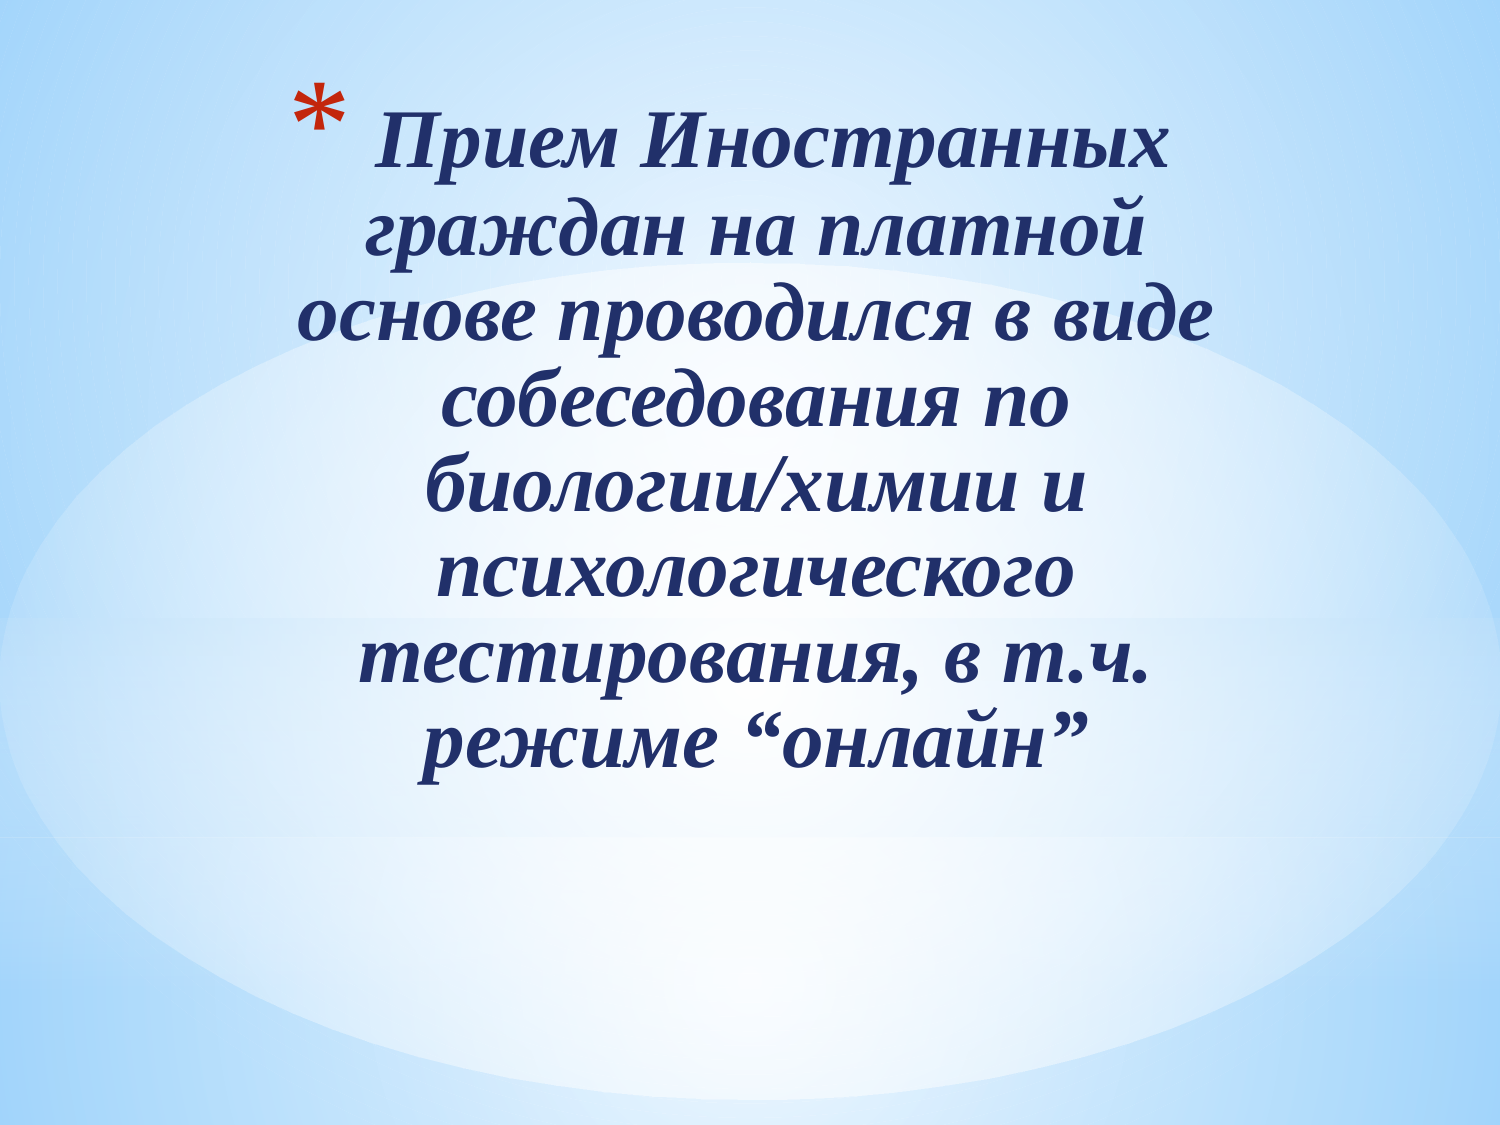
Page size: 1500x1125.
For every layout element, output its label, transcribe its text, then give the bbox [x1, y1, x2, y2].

title Прием Иностранных граждан на платной основе проводился в виде собеседования по биологии/химии и психологического тестирования, в т.ч. режиме “онлайн” [194, 93, 1266, 929]
